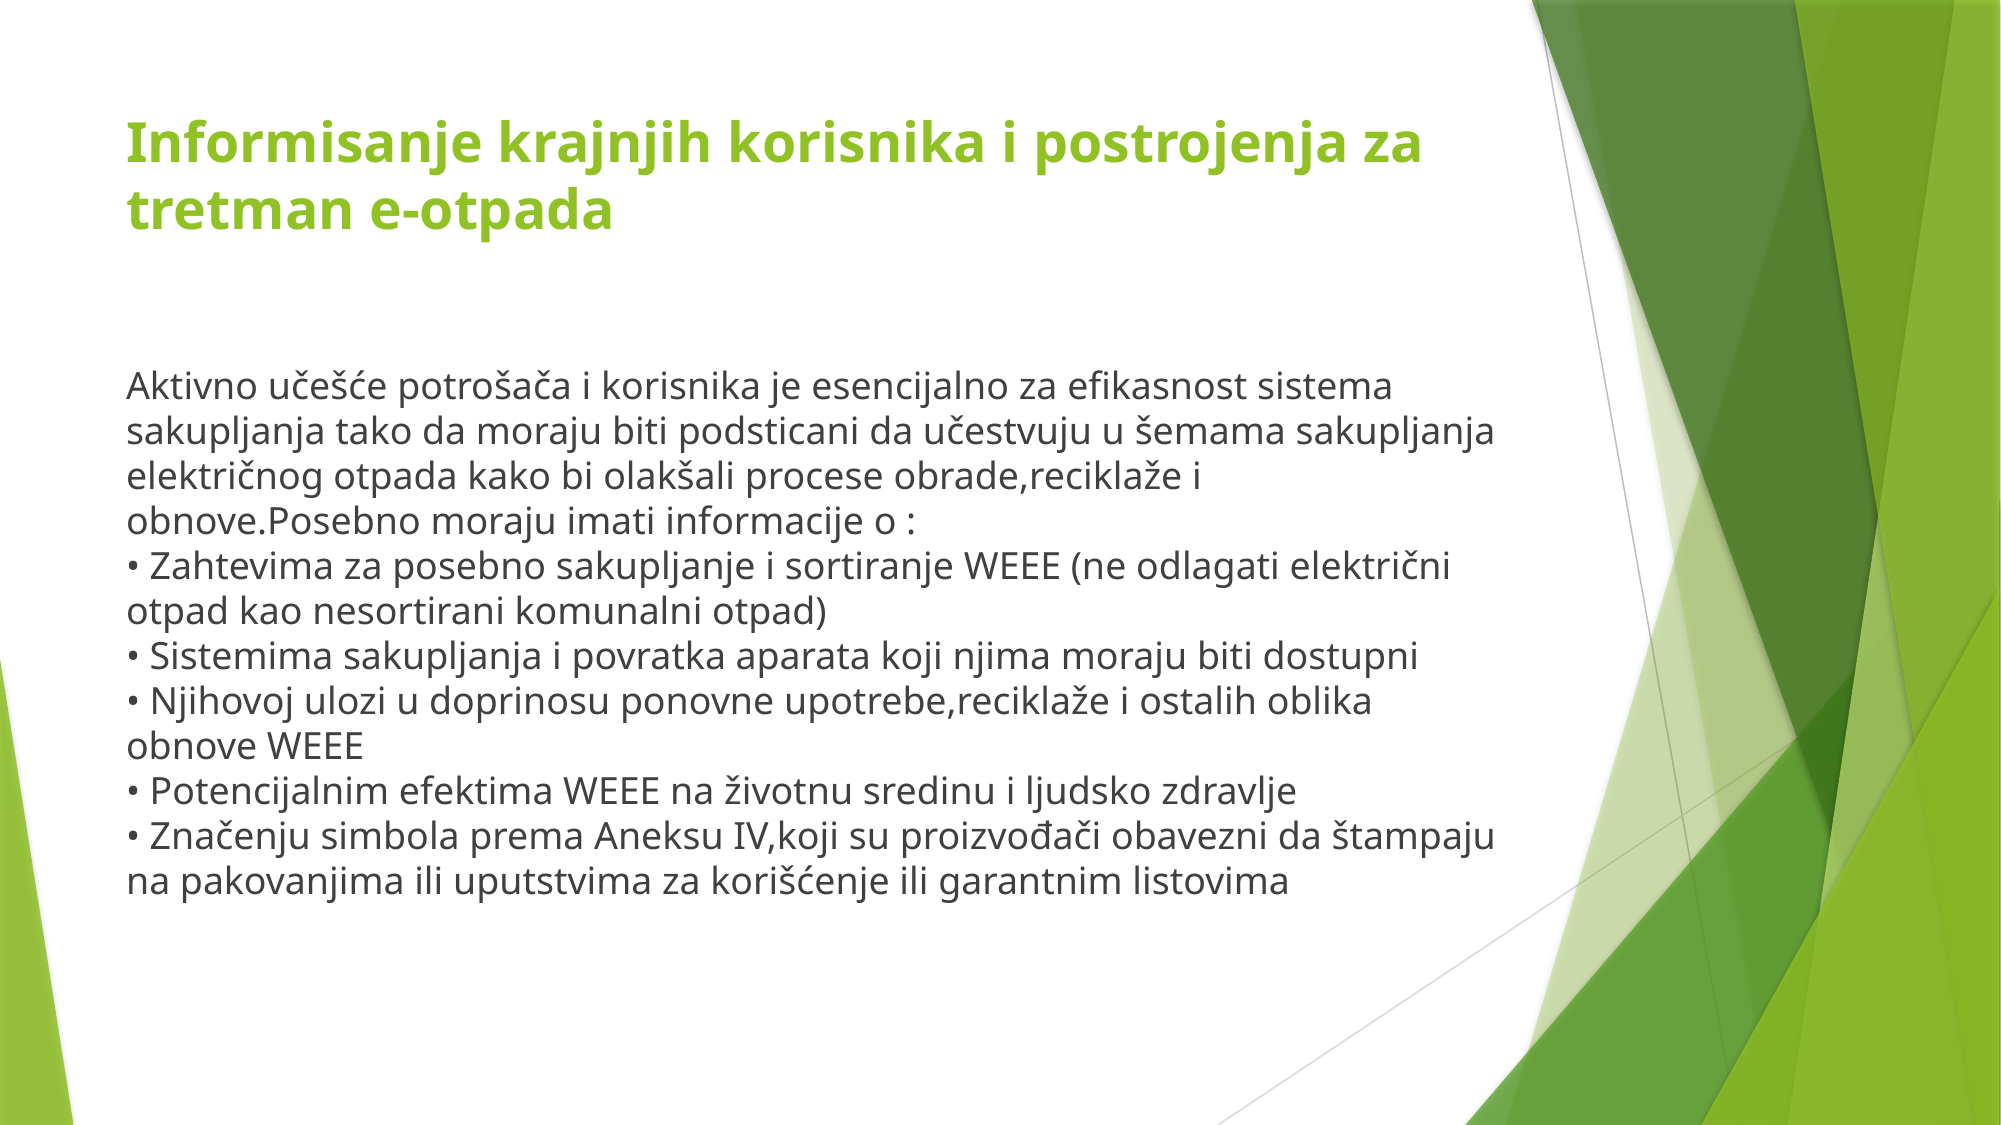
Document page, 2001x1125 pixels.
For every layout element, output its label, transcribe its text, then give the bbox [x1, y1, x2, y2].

title Informisanje krajnjih korisnika i postrojenja za tretman e-otpada [111, 99, 1522, 317]
list Aktivno učešće potrošača i korisnika je esencijalno za efikasnost sistema sakupljanja tako da moraju biti podsticani da učestvuju u šemama sakupljanja električnog otpada kako bi olakšali procese obrade,reciklaže i obnove.Posebno moraju imati informacije o : • Zahtevima za posebno sakupljanje i sortiranje WEEE (ne odlagati električni otpad kao nesortirani komunalni otpad) • Sistemima sakupljanja i povratka aparata koji njima moraju biti dostupni • Njihovoj ulozi u doprinosu ponovne upotrebe,reciklaže i ostalih oblika obnove WEEE • Potencijalnim efektima WEEE na životnu sredinu i ljudsko zdravlje • Značenju simbola prema Aneksu IV,koji su proizvođači obavezni da štampaju na pakovanjima ili uputstvima za korišćenje ili garantnim listovima [111, 354, 1522, 992]
